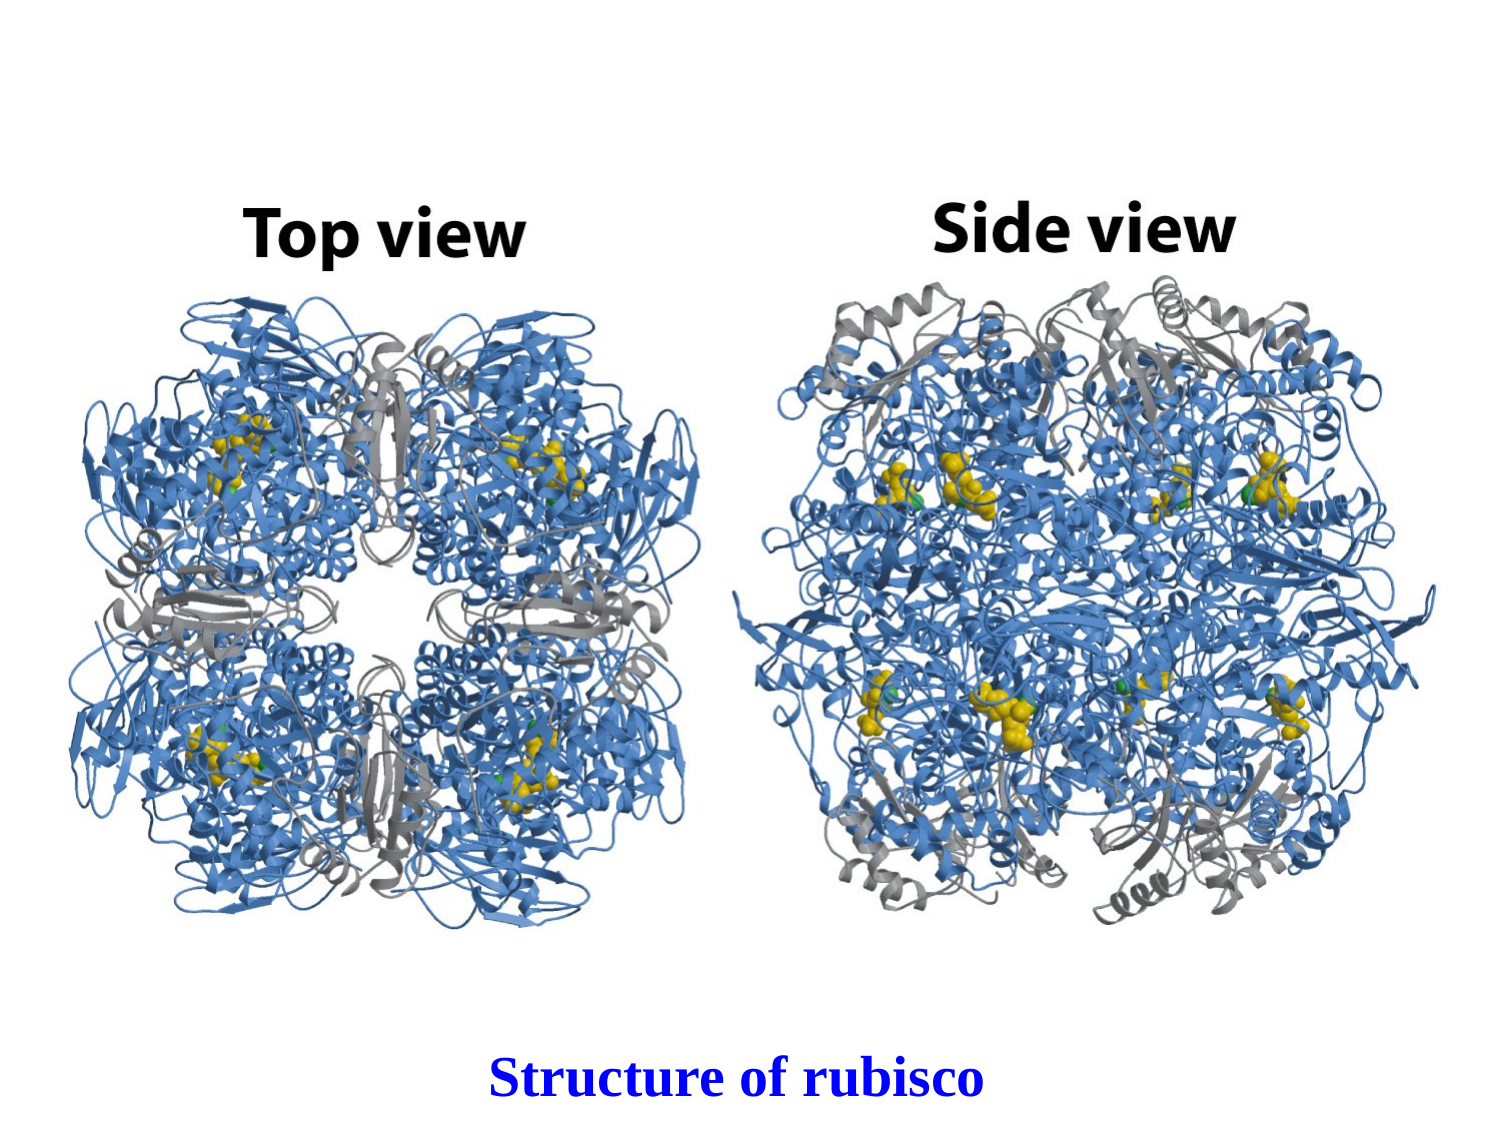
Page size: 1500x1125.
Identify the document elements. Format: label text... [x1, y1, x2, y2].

text_box Structure of rubisco [473, 964, 1002, 1116]
picture [49, 180, 1451, 945]
